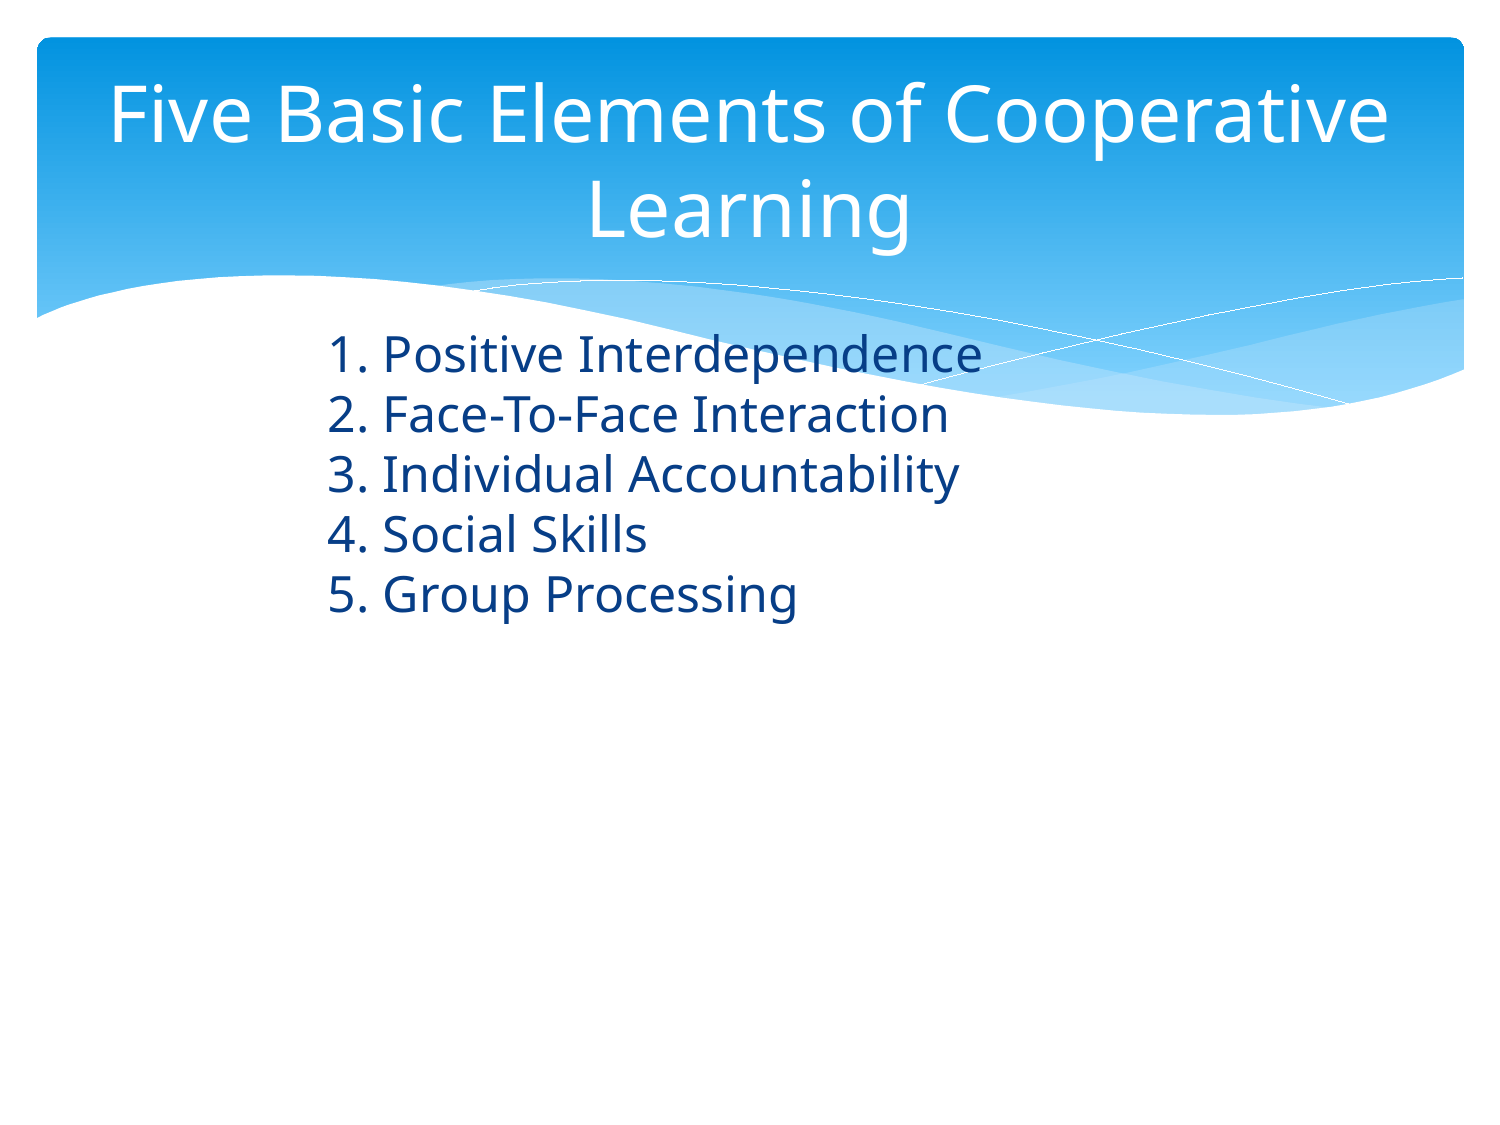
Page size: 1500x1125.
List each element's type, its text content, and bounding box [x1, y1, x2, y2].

list 1. Positive Interdependence 2. Face-To-Face Interaction 3. Individual Accountability 4. Social Skills 5. Group Processing [312, 261, 1177, 998]
title Five Basic Elements of Cooperative Learning [75, 55, 1425, 261]
